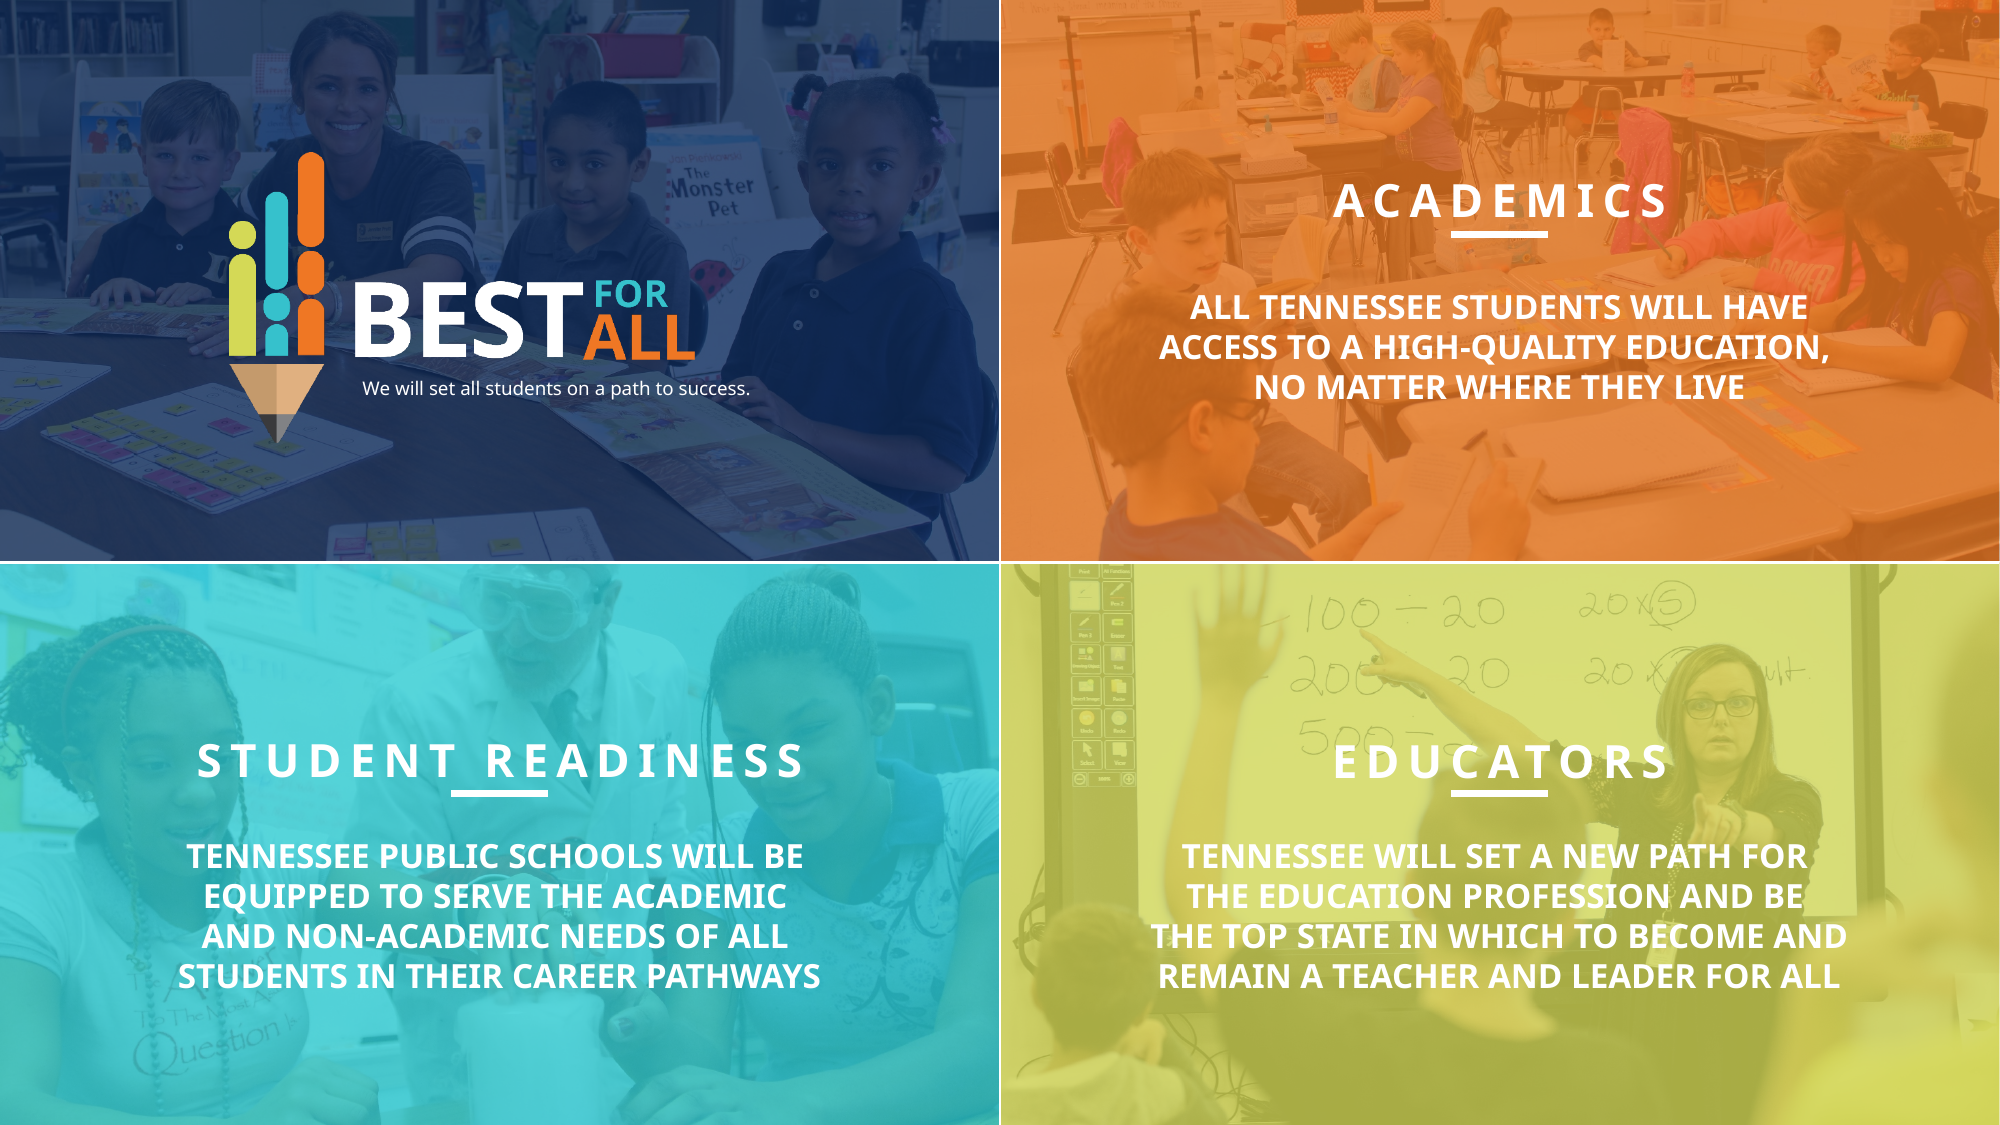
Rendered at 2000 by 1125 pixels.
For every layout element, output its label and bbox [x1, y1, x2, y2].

picture [229, 152, 697, 443]
